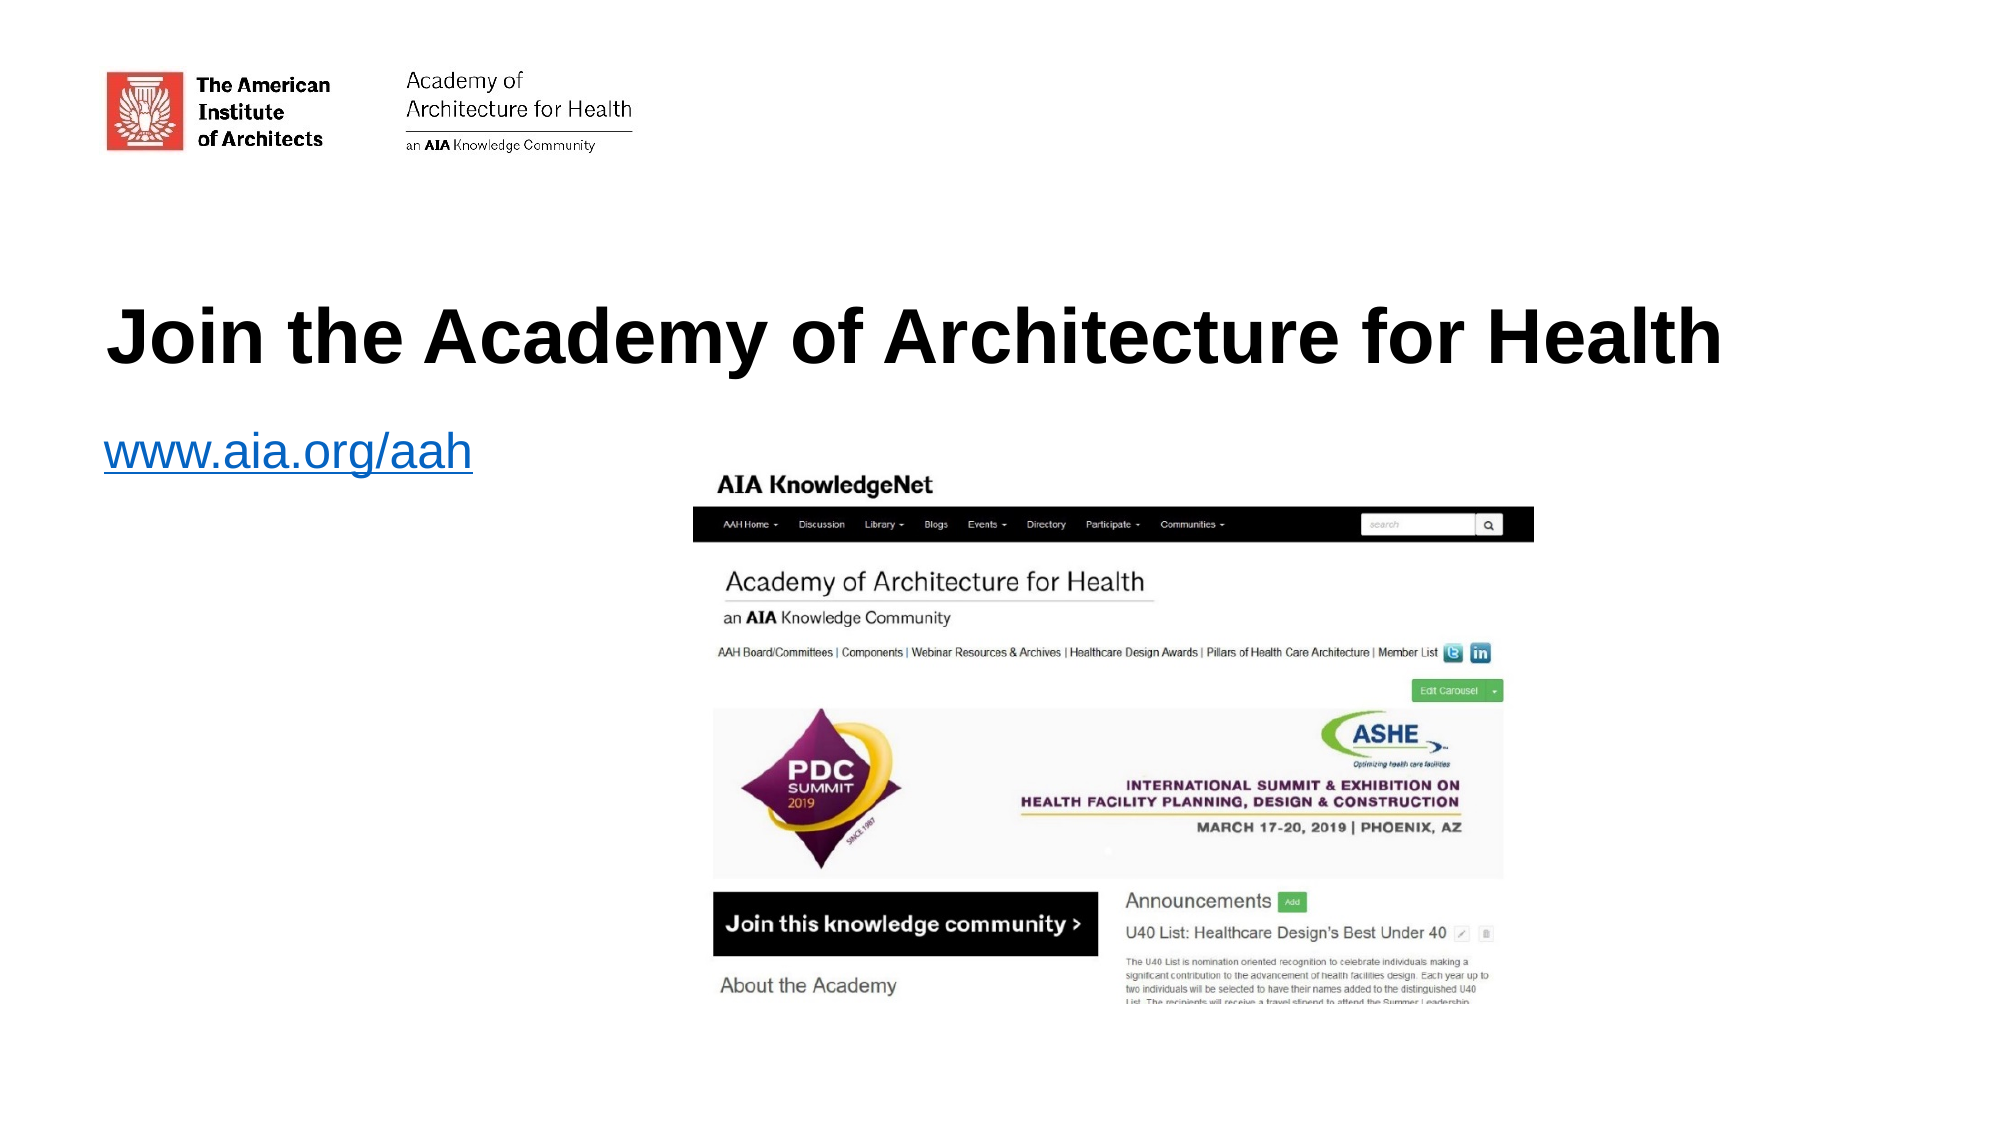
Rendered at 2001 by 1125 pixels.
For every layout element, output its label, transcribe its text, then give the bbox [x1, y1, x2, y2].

picture [693, 463, 1534, 1004]
picture [99, 66, 640, 157]
text_box www.aia.org/aah [88, 411, 591, 487]
text_box Join the Academy of Architecture for Health [91, 253, 1787, 412]
